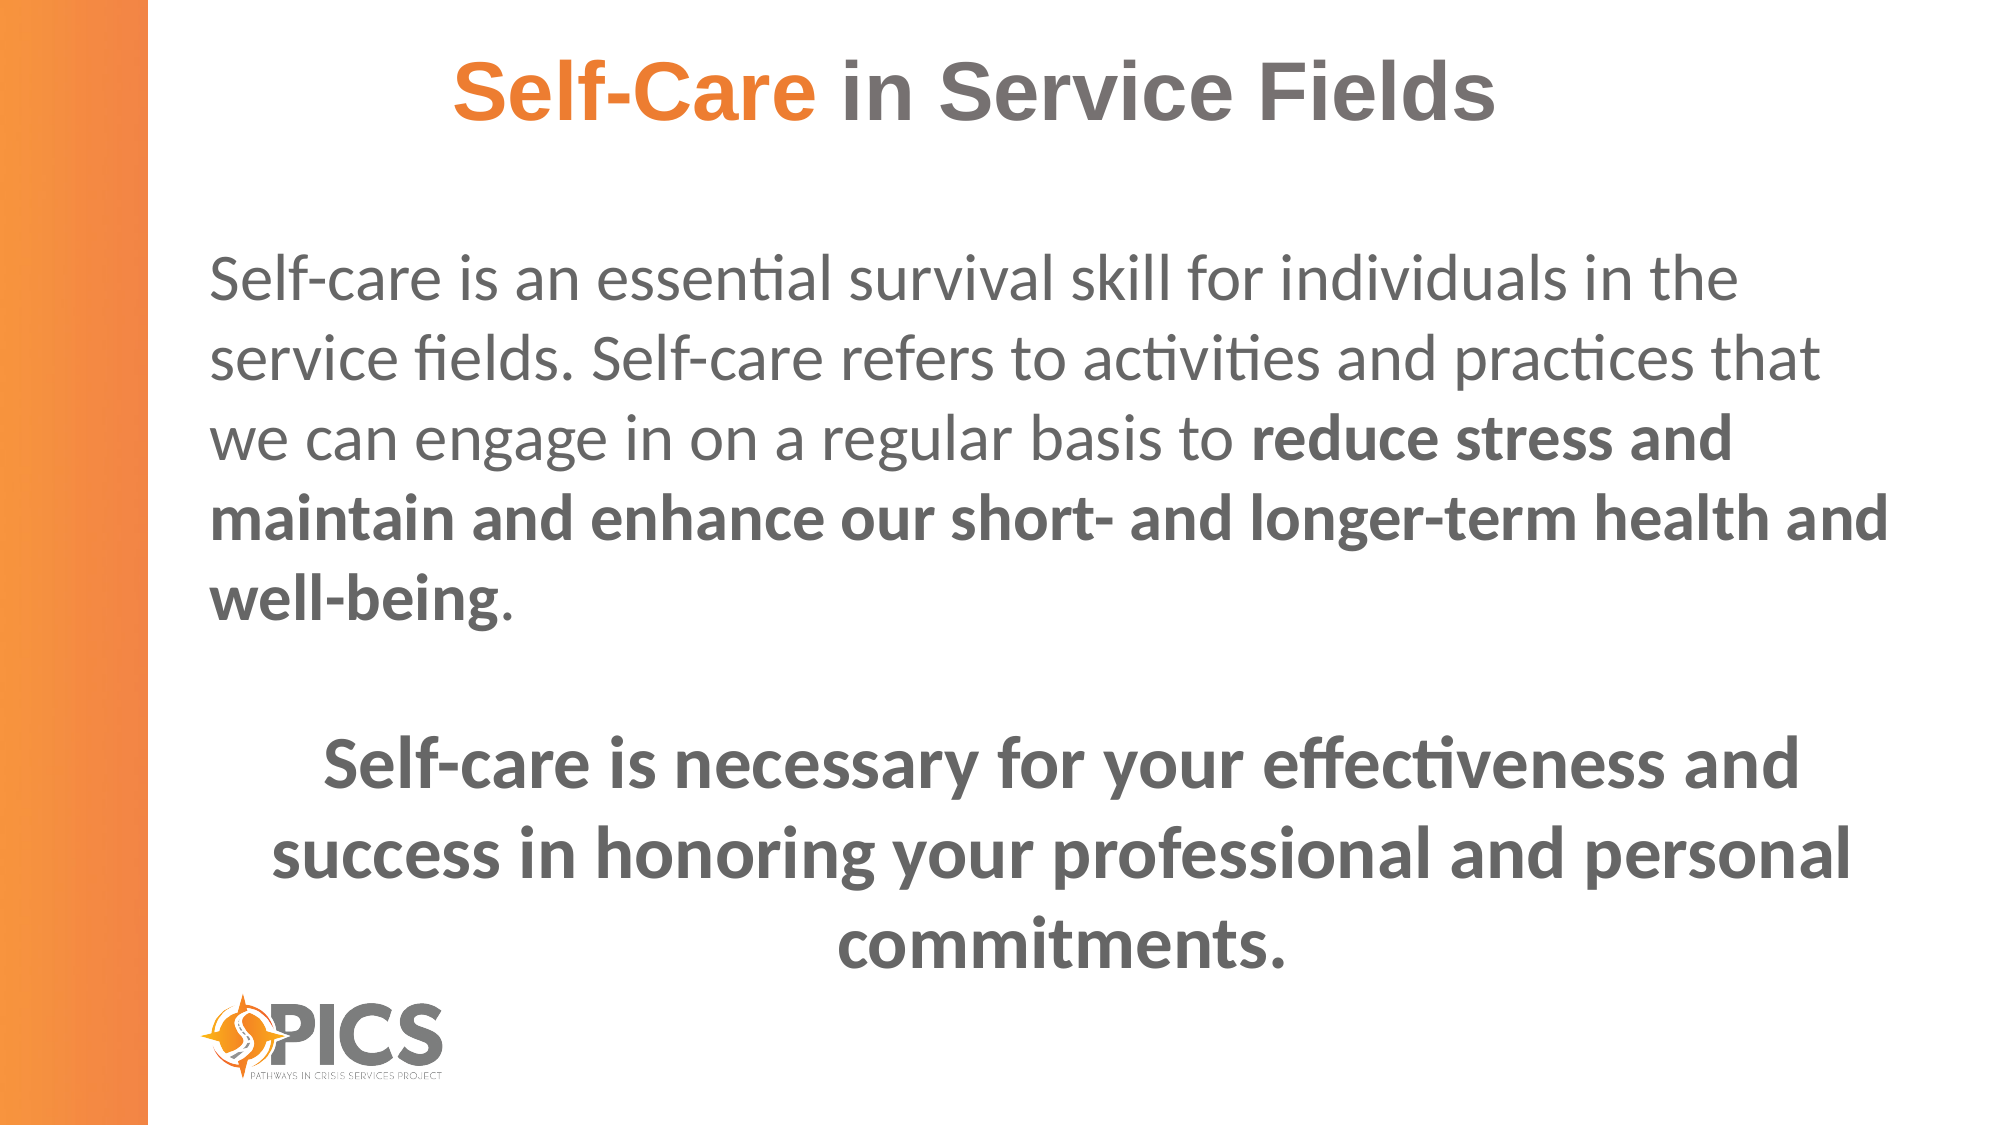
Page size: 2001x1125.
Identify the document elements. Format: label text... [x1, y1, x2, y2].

picture [0, 0, 529, 1125]
title Self-Care in Service Fields [147, 0, 1804, 188]
text_box Self-care is an essential survival skill for individuals in the service fields. Self-care refers to activities and practices that we can engage in on a regular basis to reduce stress and maintain and enhance our short- and longer-term health and well-being. Self-care is necessary for your effectiveness and success in honoring your professional and personal commitments. [195, 226, 1932, 992]
